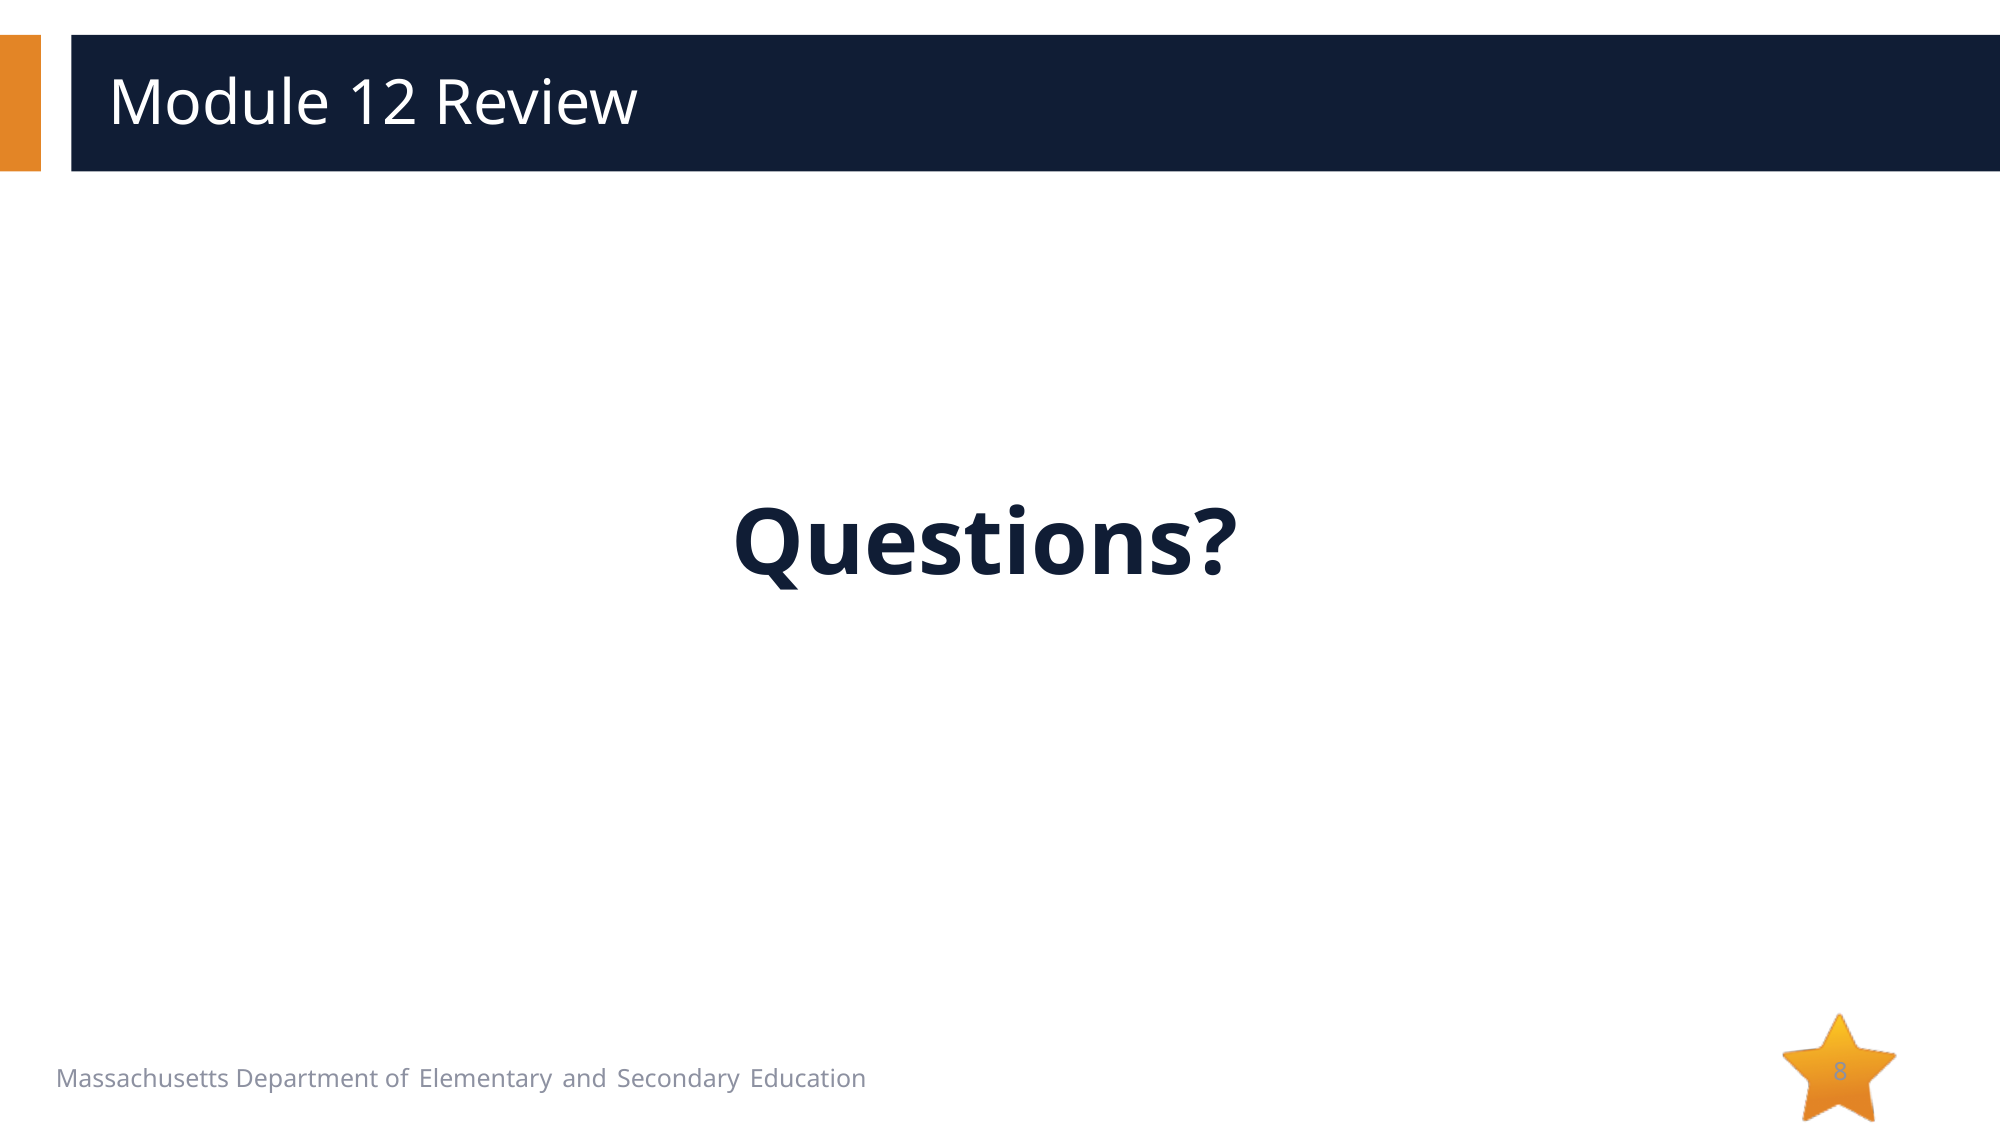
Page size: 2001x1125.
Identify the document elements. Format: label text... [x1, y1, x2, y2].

slide_number 8 [1412, 1042, 1863, 1103]
picture [1773, 1000, 1909, 1125]
title Module 12 Review [93, 58, 1959, 150]
list Questions? [662, 487, 1308, 563]
